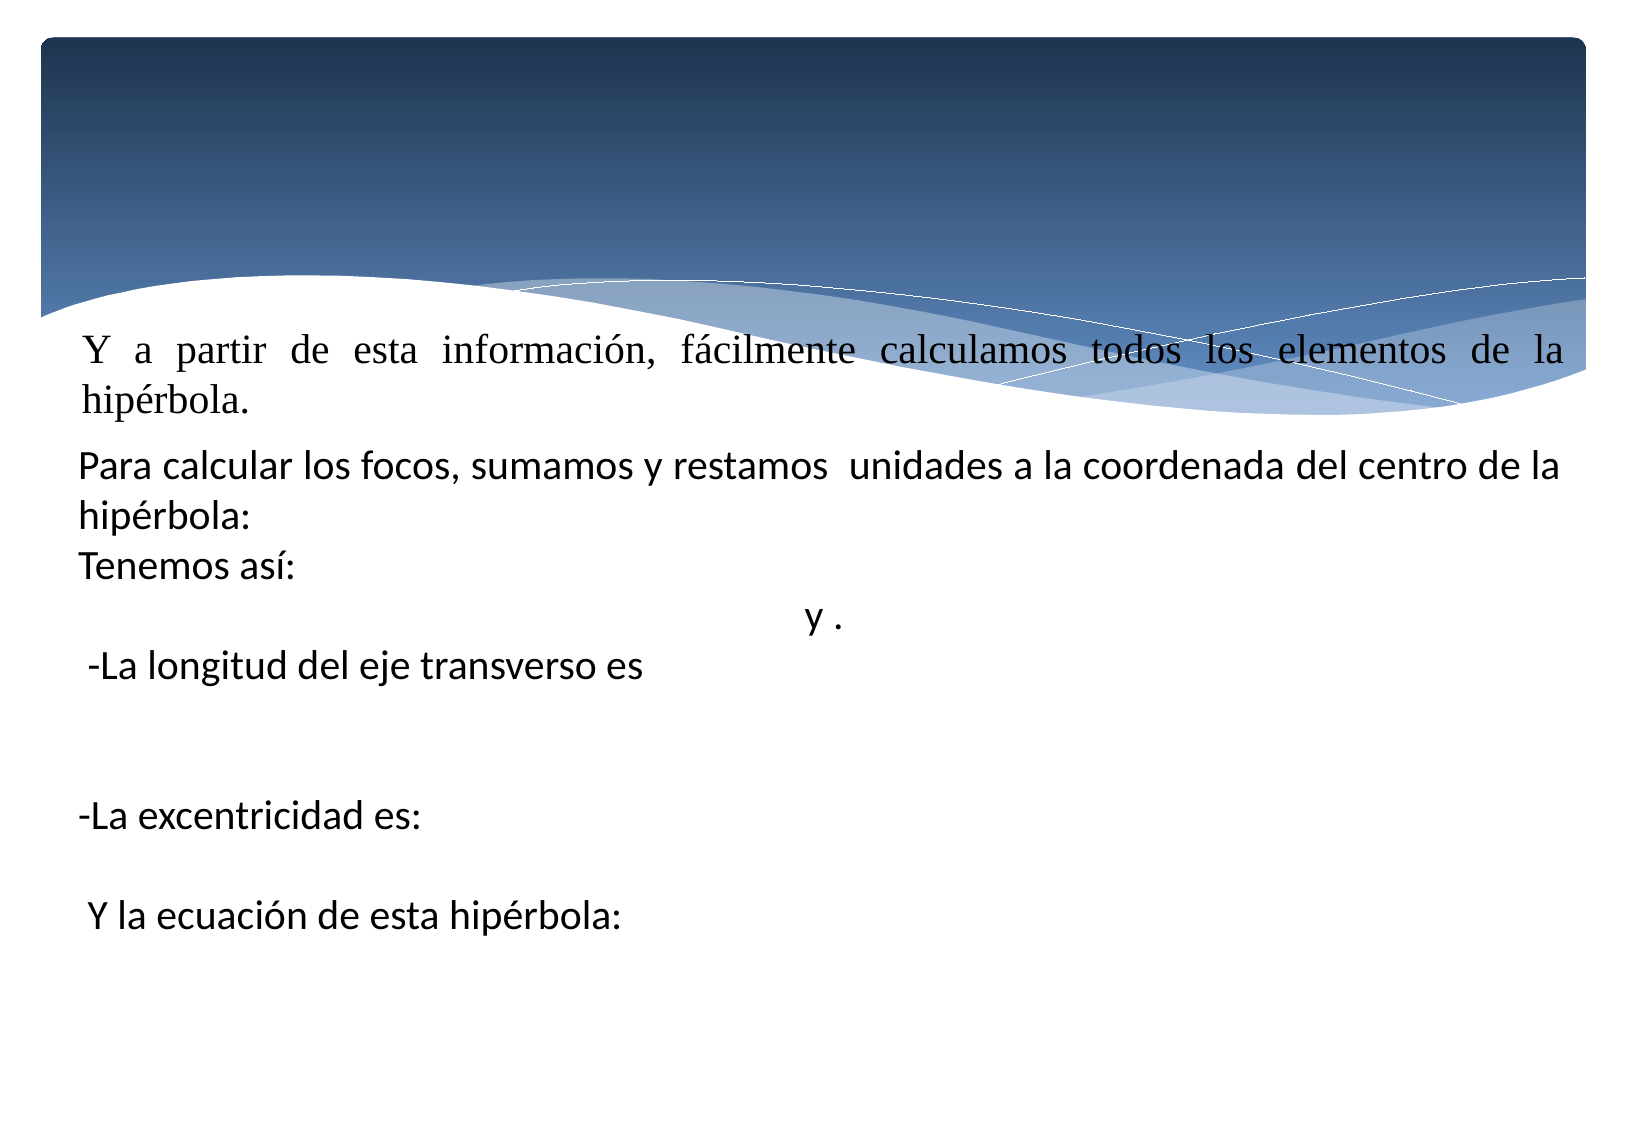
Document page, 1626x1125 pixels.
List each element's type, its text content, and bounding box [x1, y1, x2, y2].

text_box Y a partir de esta información, fácilmente calculamos todos los elementos de la hipérbola. [67, 314, 1581, 430]
